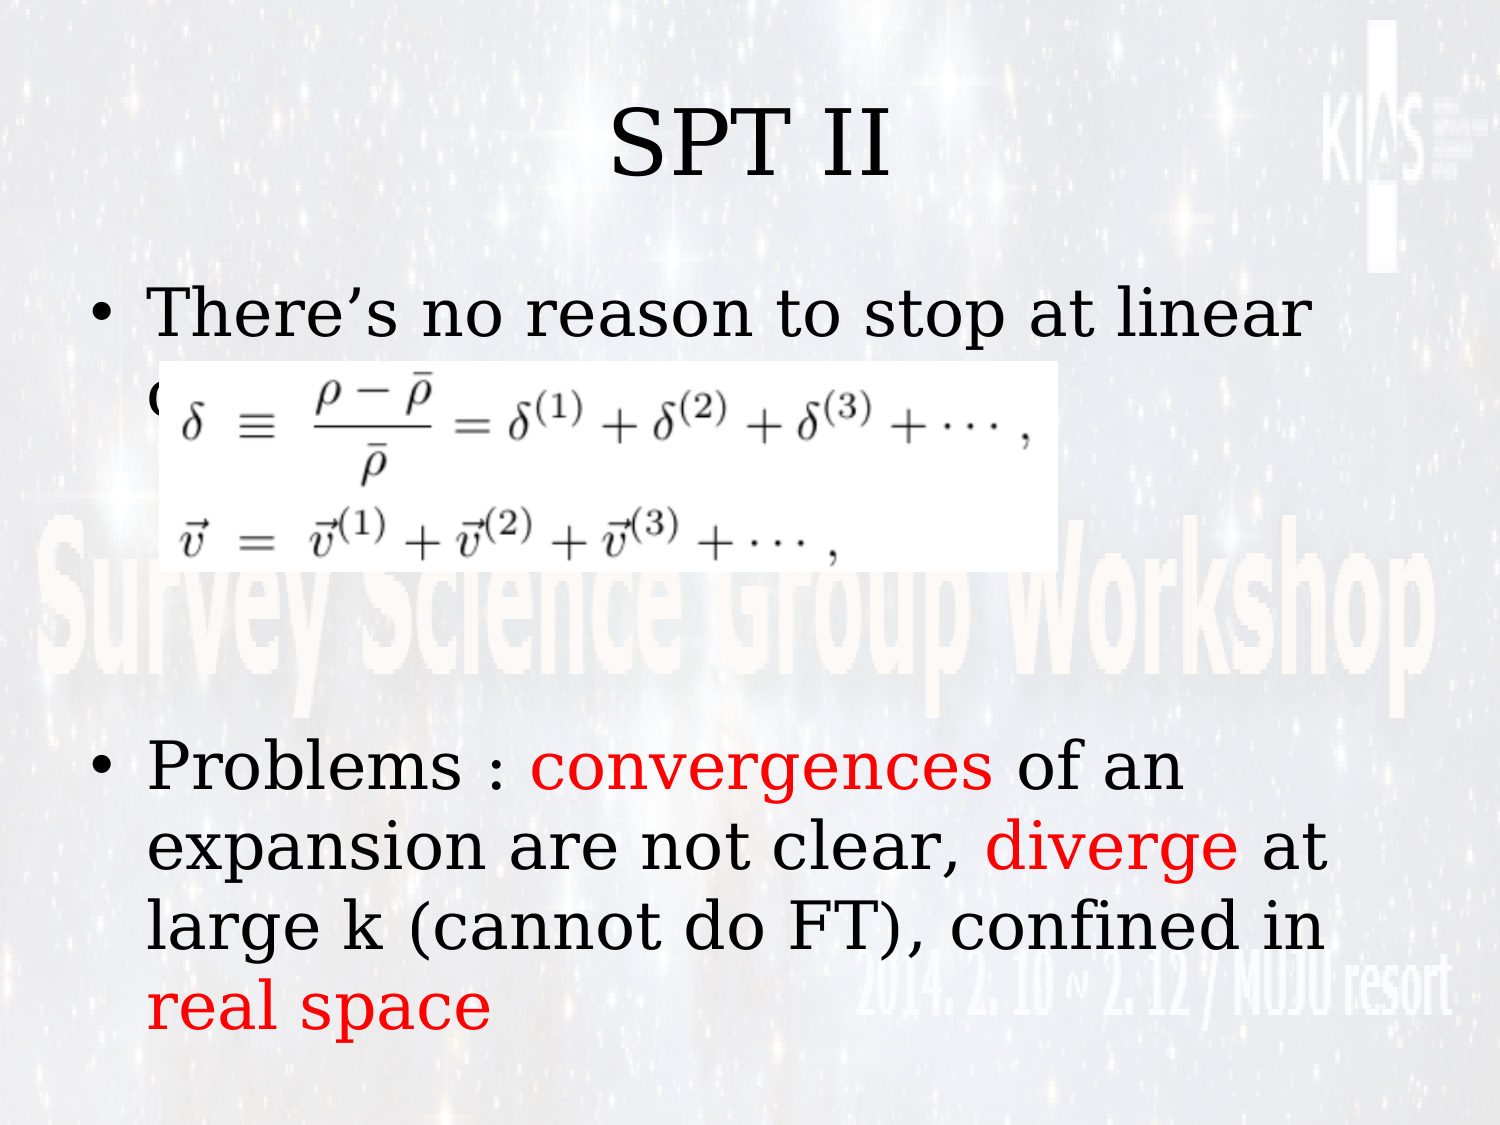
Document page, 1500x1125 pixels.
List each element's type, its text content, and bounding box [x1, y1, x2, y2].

title SPT II [75, 45, 1425, 233]
list There’s no reason to stop at linear order Problems : convergences of an expansion are not clear, diverge at large k (cannot do FT), confined in real space [75, 262, 1425, 1005]
picture [159, 361, 1058, 572]
